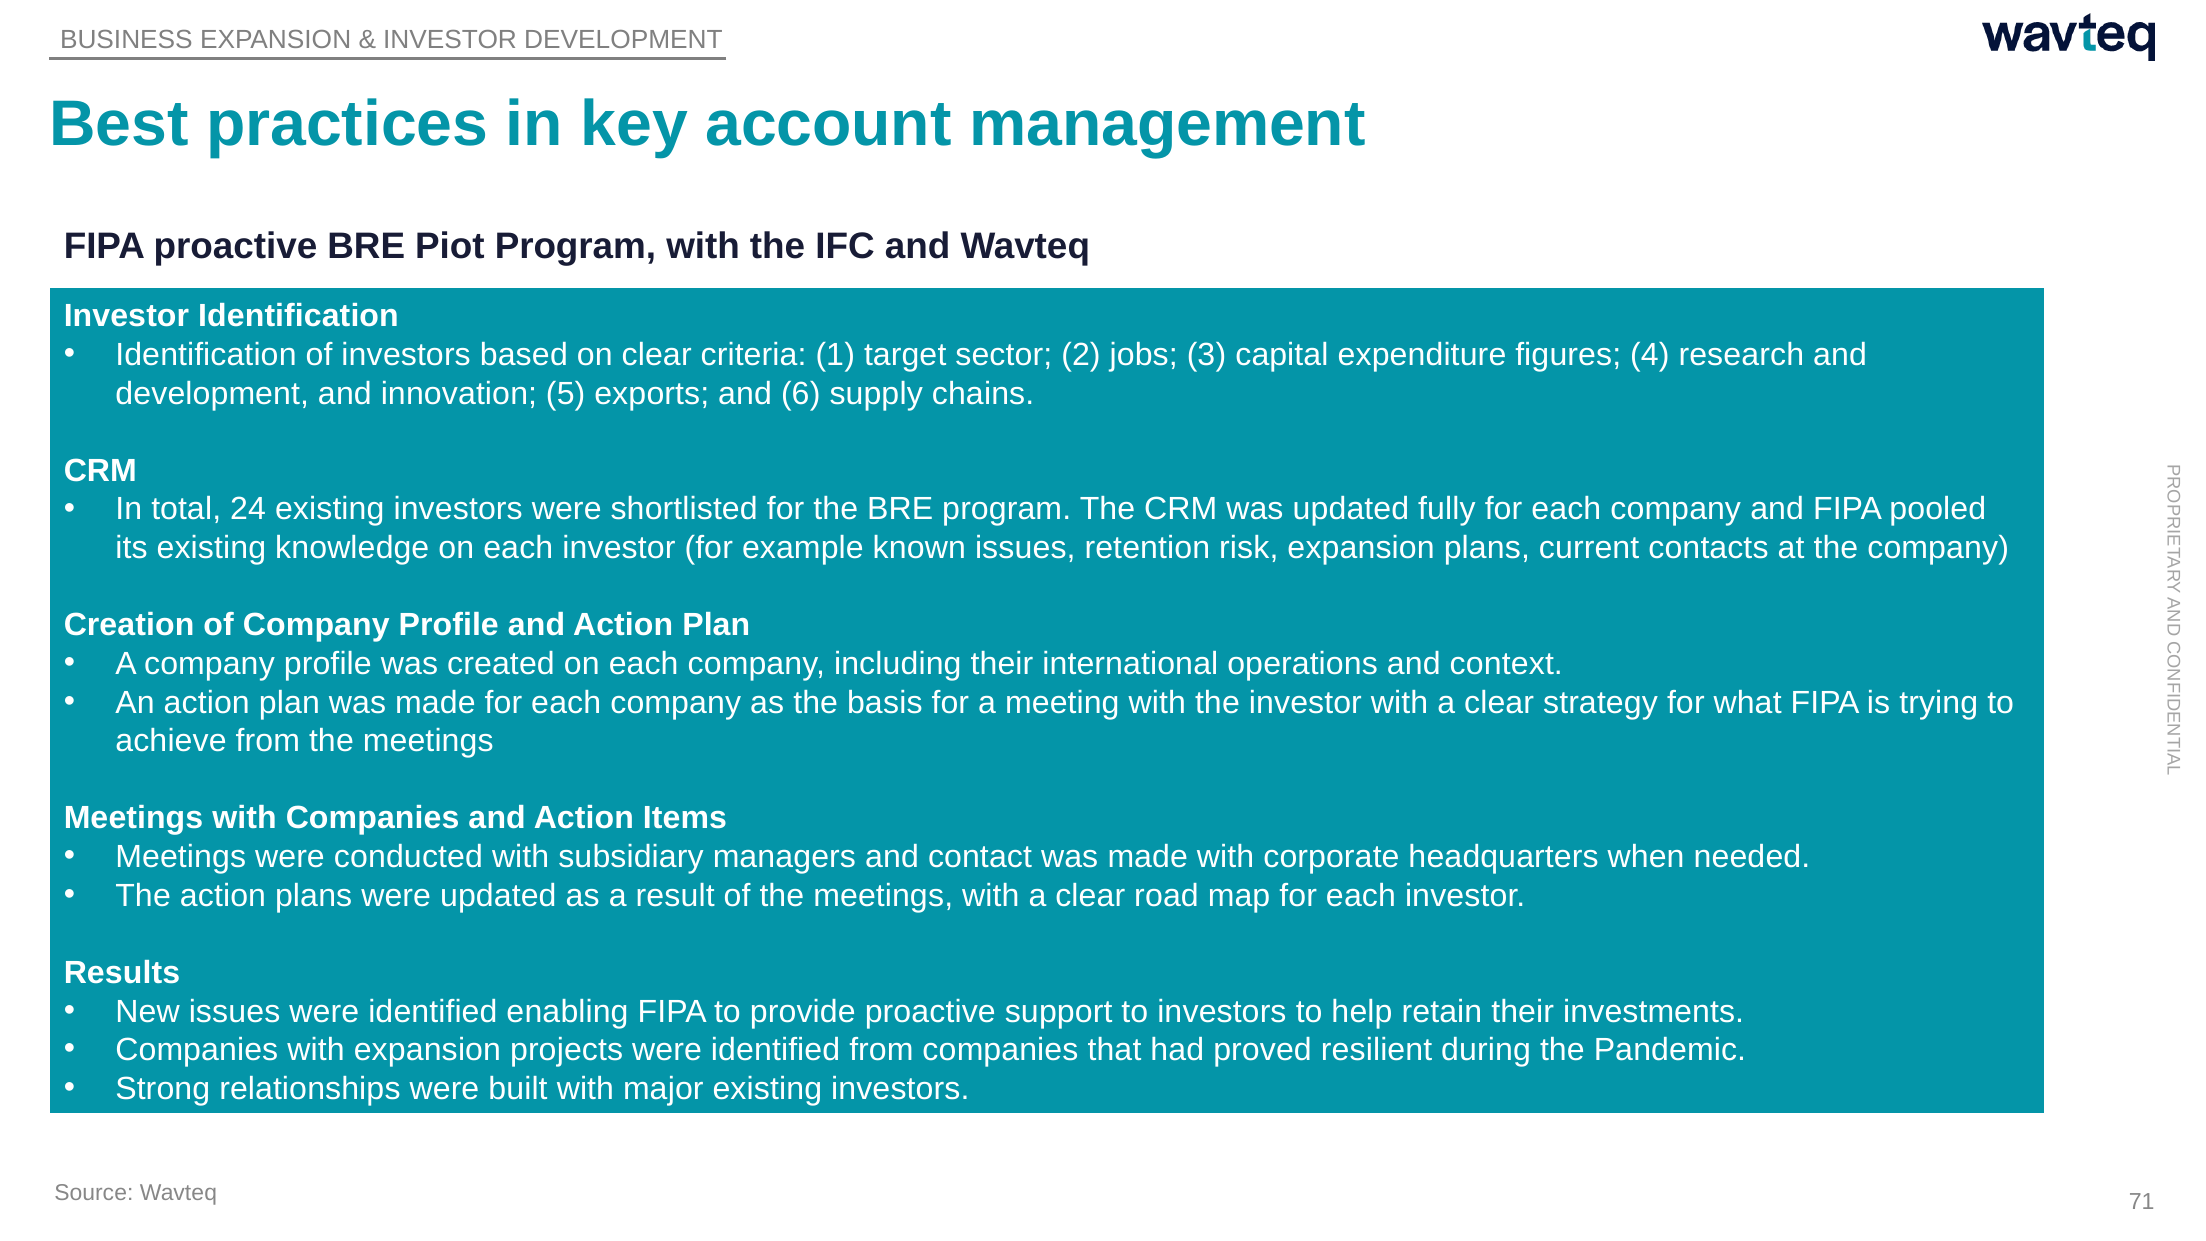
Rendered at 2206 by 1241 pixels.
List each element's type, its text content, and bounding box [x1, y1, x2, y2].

title Best practices in key account management [49, 81, 2157, 289]
text_box FIPA proactive BRE Piot Program, with the IFC and Wavteq [49, 214, 2099, 274]
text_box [48, 22, 727, 59]
picture [1982, 13, 2155, 61]
text_box Source: Wavteq [39, 1170, 2006, 1213]
text_box Investor Identification Identification of investors based on clear criteria: (1) target sector; (2) jobs; (3) capital expenditure figures; (4) research and development, and innovation; (5) exports; and (6) supply chains. CRM In total, 24 existing investors were shortlisted for the BRE program. The CRM was updated fully for each company and FIPA pooled its existing knowledge on each investor (for example known issues, retention risk, expansion plans, current contacts at the company) Creation of Company Profile and Action Plan A company profile was created on each company, including their international operations and context. An action plan was made for each company as the basis for a meeting with the investor with a clear strategy for what FIPA is trying to achieve from the meetings Meetings with Companies and Action Items Meetings were conducted with subsidiary managers and contact was made with corporate headquarters when needed. The action plans were updated as a result of the meetings, with a clear road map for each investor. Results New issues were identified enabling FIPA to provide proactive support to investors to help retain their investments. Companies with expansion projects were identified from companies that had proved resilient during the Pandemic. Strong relationships were built with major existing investors. [49, 287, 2045, 1114]
